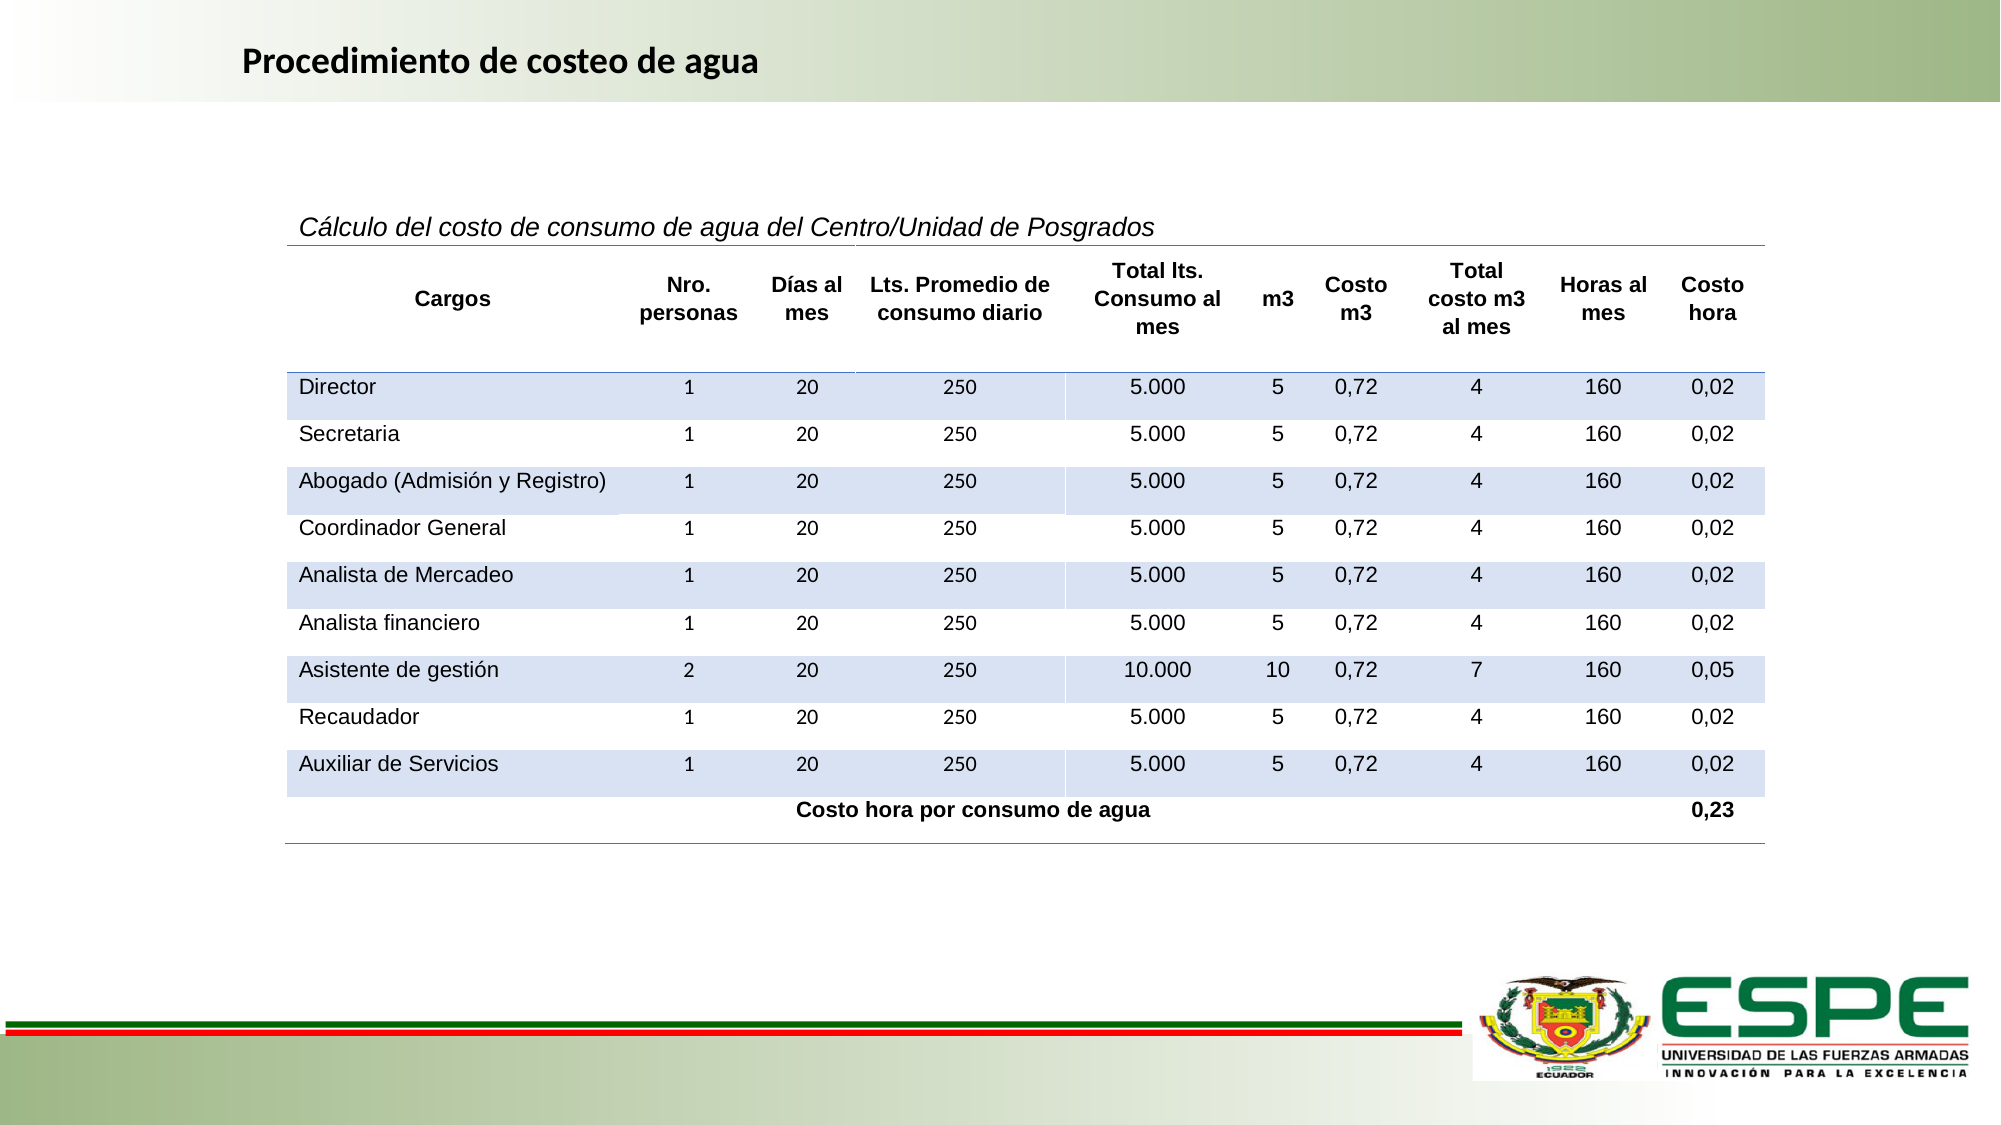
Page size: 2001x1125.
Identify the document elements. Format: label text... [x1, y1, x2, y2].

picture [1472, 971, 1977, 1081]
picture [284, 184, 1771, 895]
text_box Procedimiento de costeo de agua [2, 28, 775, 89]
